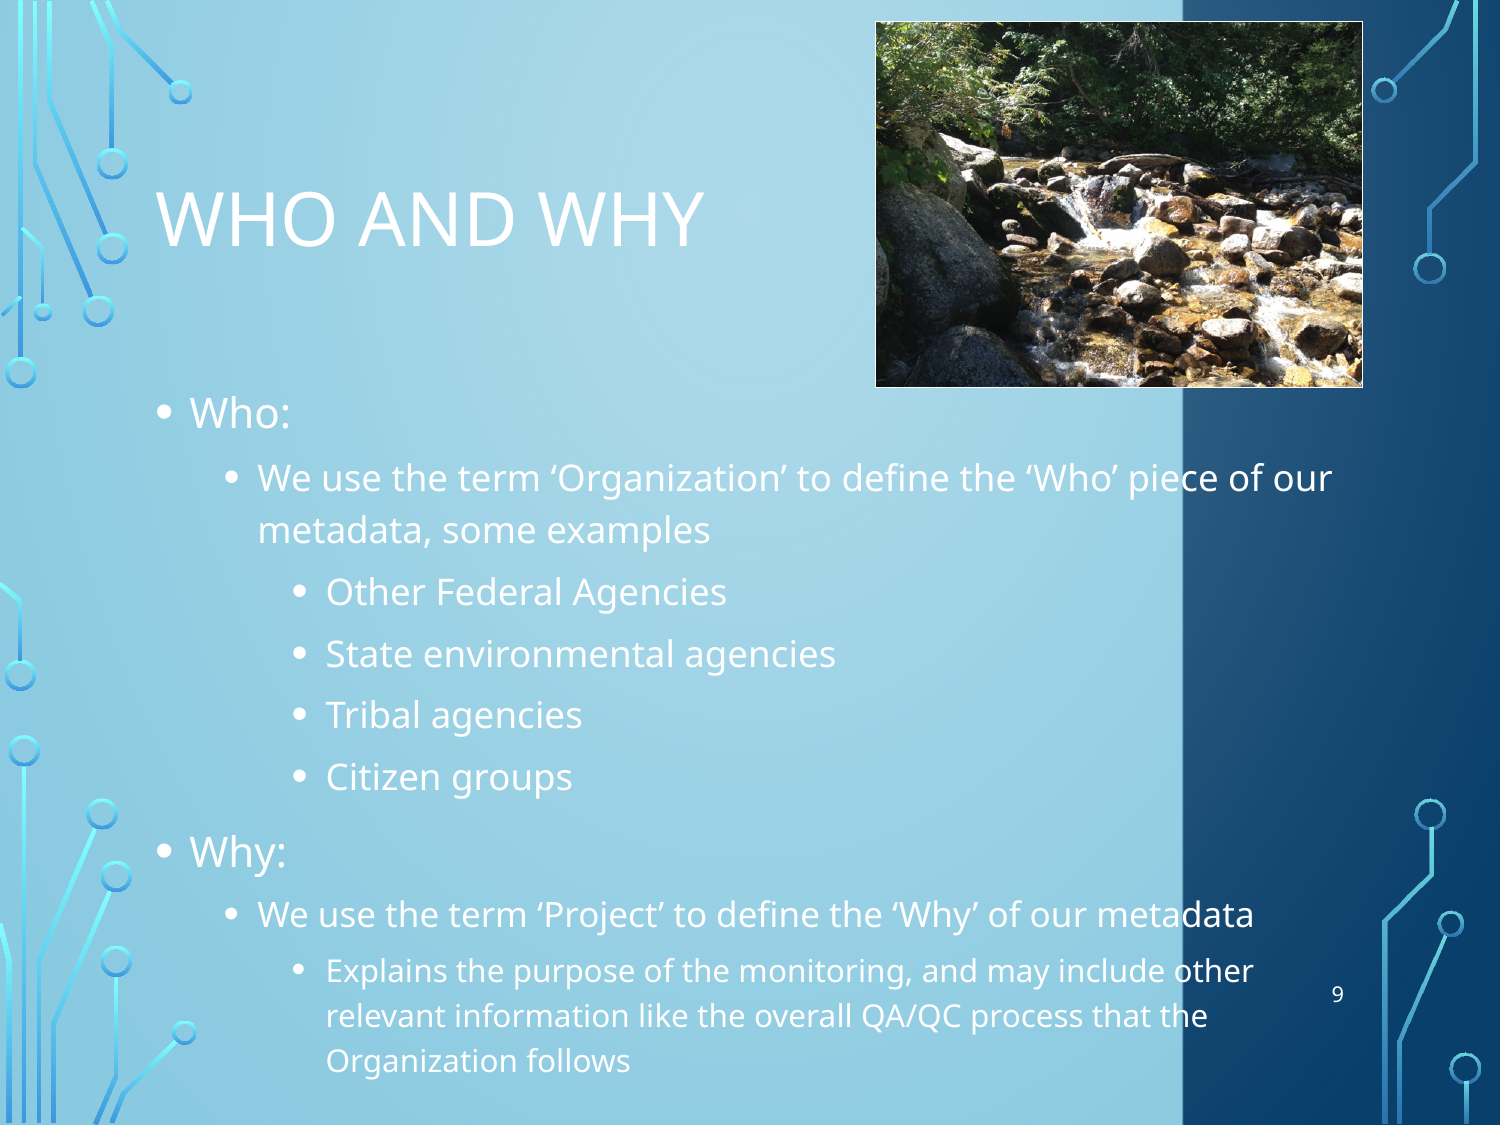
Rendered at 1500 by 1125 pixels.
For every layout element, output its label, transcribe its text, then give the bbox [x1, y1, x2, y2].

slide_number 9 [1264, 965, 1360, 1025]
list Who: We use the term ‘Organization’ to define the ‘Who’ piece of our metadata, some examples Other Federal Agencies State environmental agencies Tribal agencies Citizen groups Why: We use the term ‘Project’ to define the ‘Why’ of our metadata Explains the purpose of the monitoring, and may include other relevant information like the overall QA/QC process that the Organization follows [140, 369, 1360, 1088]
title Who and Why [140, 101, 874, 344]
picture [874, 21, 1363, 388]
